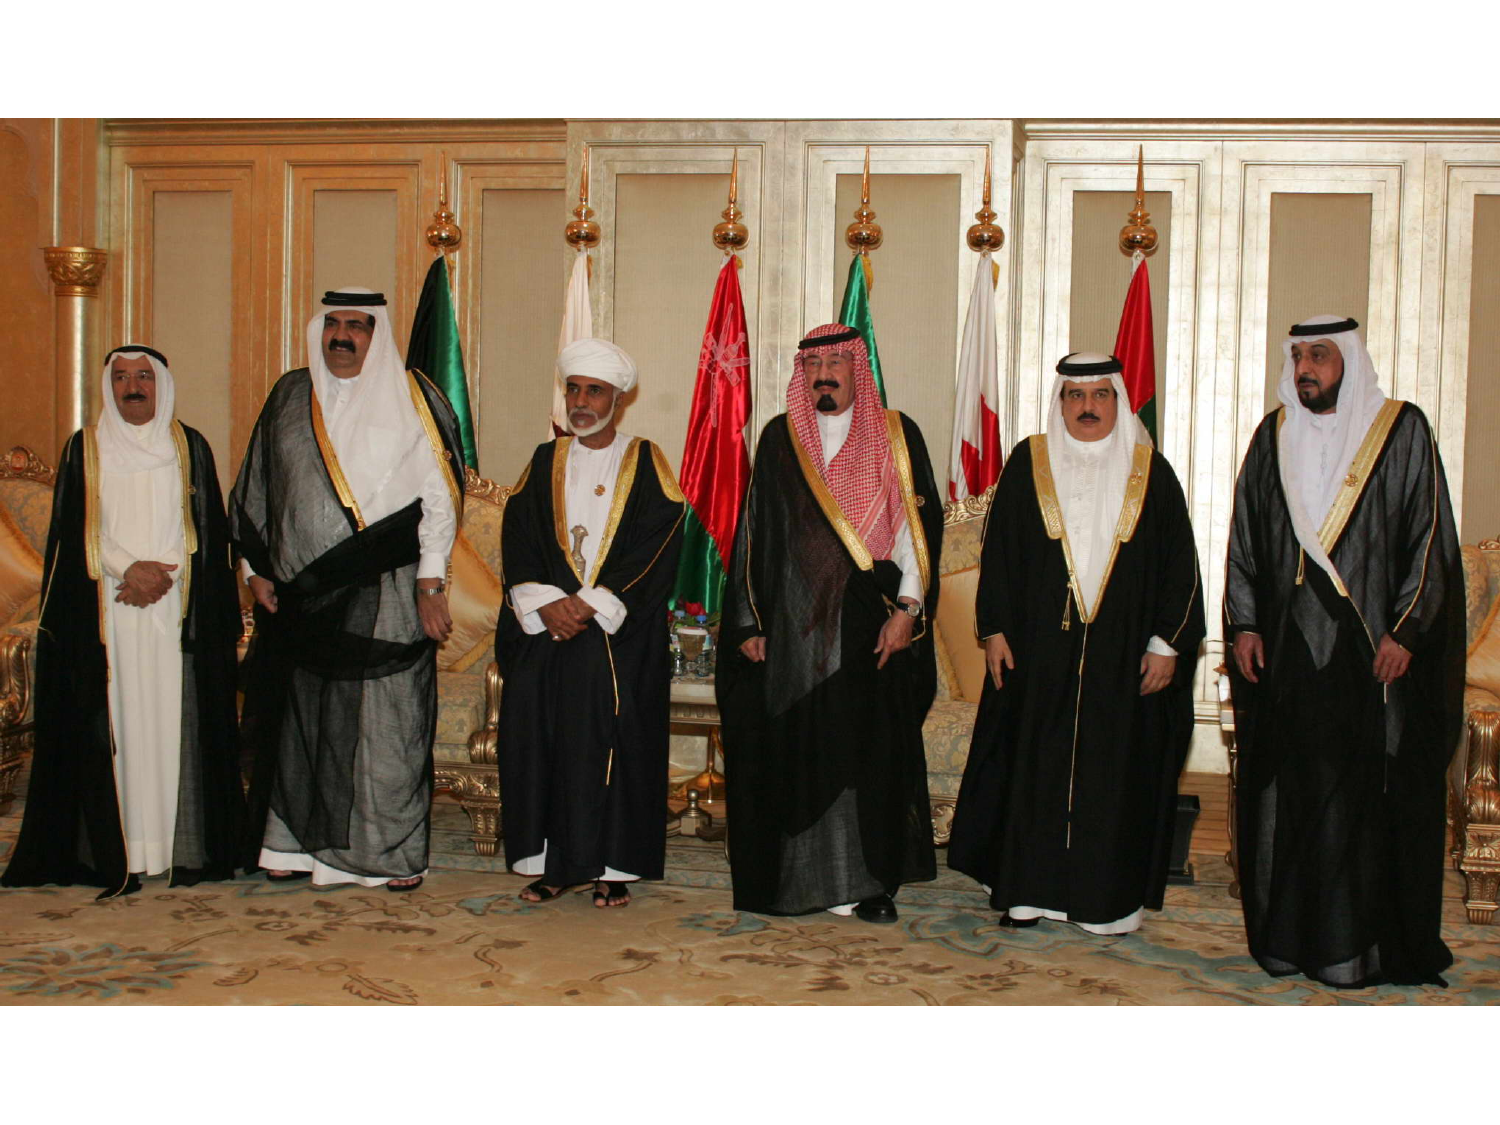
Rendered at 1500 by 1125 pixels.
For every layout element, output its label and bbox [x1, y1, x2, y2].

picture [0, 118, 1500, 1006]
